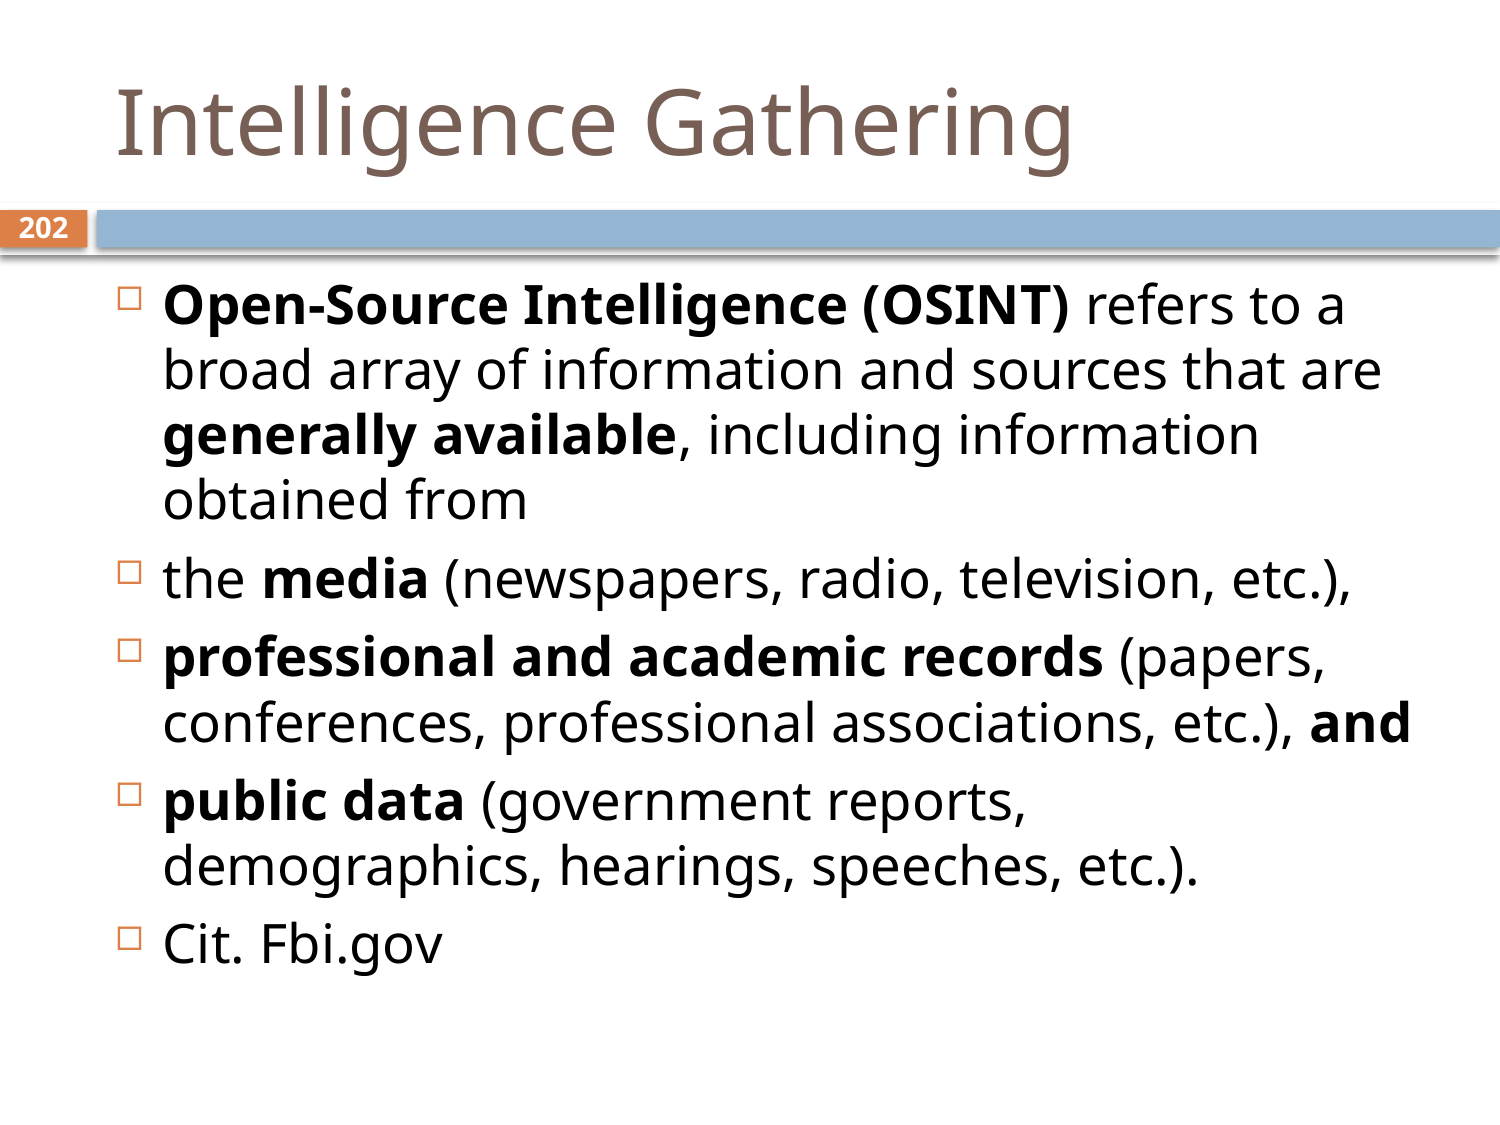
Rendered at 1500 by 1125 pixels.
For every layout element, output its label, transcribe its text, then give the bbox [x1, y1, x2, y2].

title Intelligence Gathering [100, 37, 1438, 200]
slide_number 202 [0, 208, 88, 249]
list Open-Source Intelligence (OSINT) refers to a broad array of information and sources that are generally available, including information obtained from the media (newspapers, radio, television, etc.), professional and academic records (papers, conferences, professional associations, etc.), and public data (government reports, demographics, hearings, speeches, etc.). Cit. Fbi.gov [100, 262, 1438, 1000]
